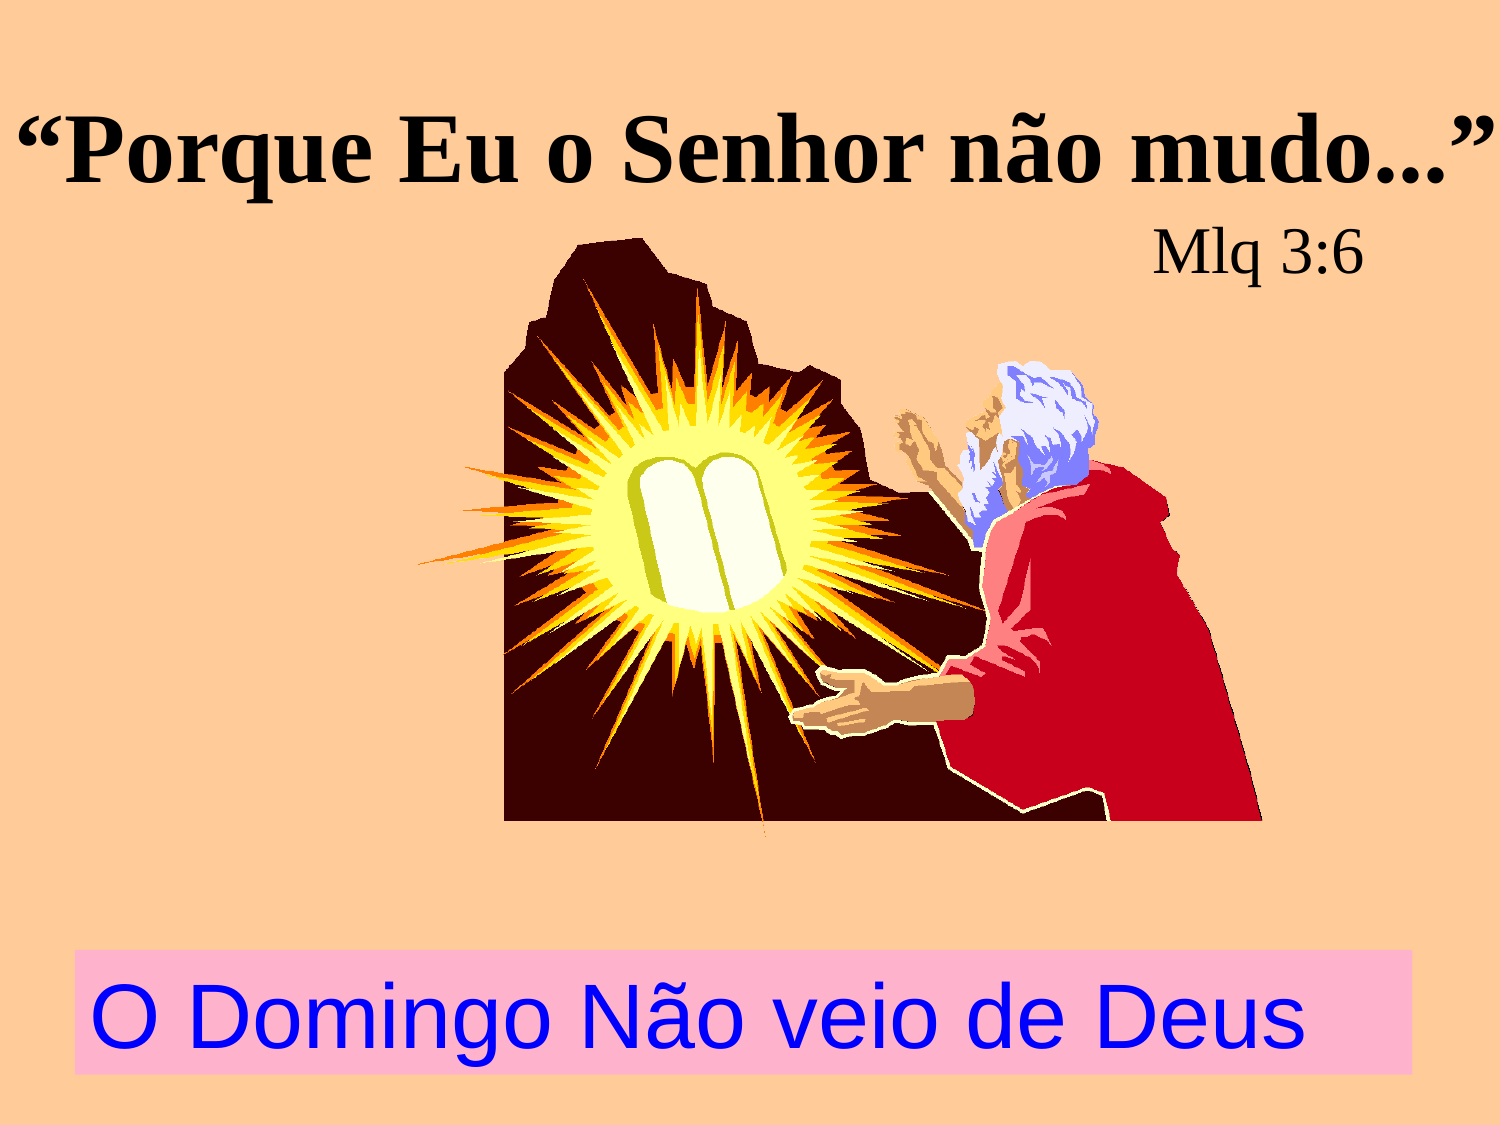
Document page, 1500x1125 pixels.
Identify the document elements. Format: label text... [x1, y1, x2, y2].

text_box Mlq 3:6 [1137, 199, 1500, 295]
text_box O Domingo Não veio de Deus [74, 949, 1413, 1075]
picture [412, 237, 1263, 839]
text_box “Porque Eu o Senhor não mudo...” [0, 75, 1500, 210]
